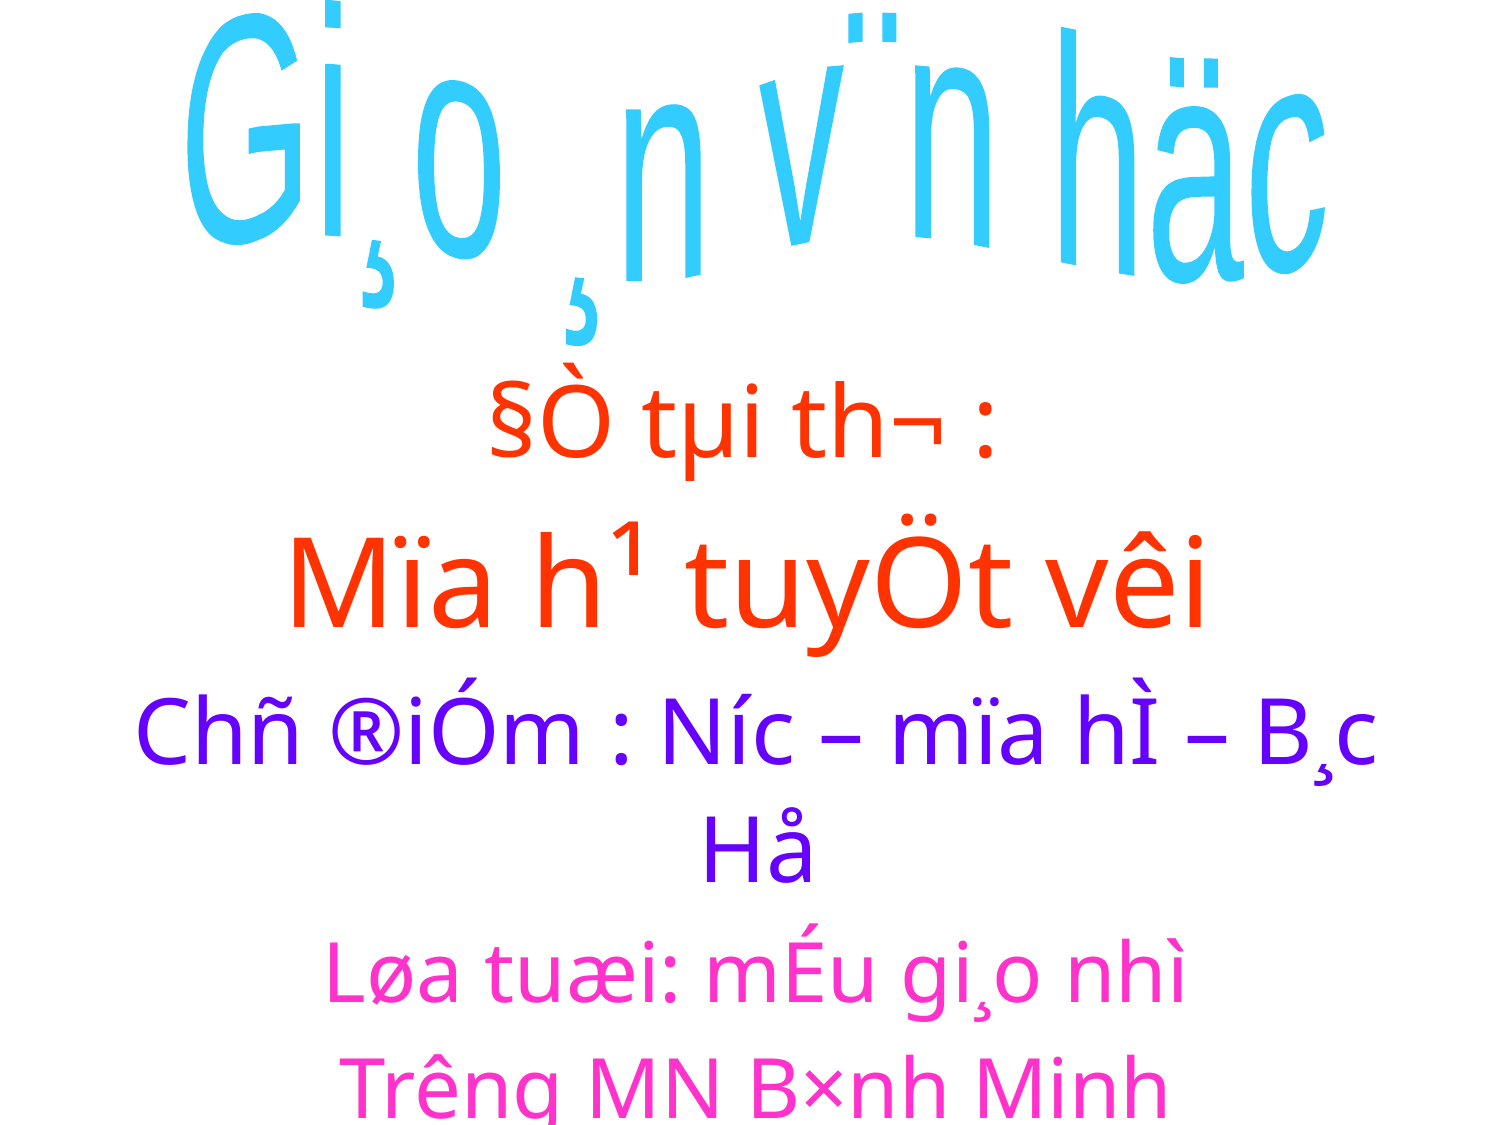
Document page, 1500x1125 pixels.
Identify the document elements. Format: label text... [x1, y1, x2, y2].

list §Ò tµi th¬ : Mïa h¹ tuyÖt vêi Chñ ®iÓm : N­íc – mïa hÌ – B¸c Hå Løa tuæi: mÉu gi¸o nhì Tr­êng MN B×nh Minh [50, 350, 1463, 1075]
title [75, 45, 1060, 233]
title [1061, 45, 1425, 233]
